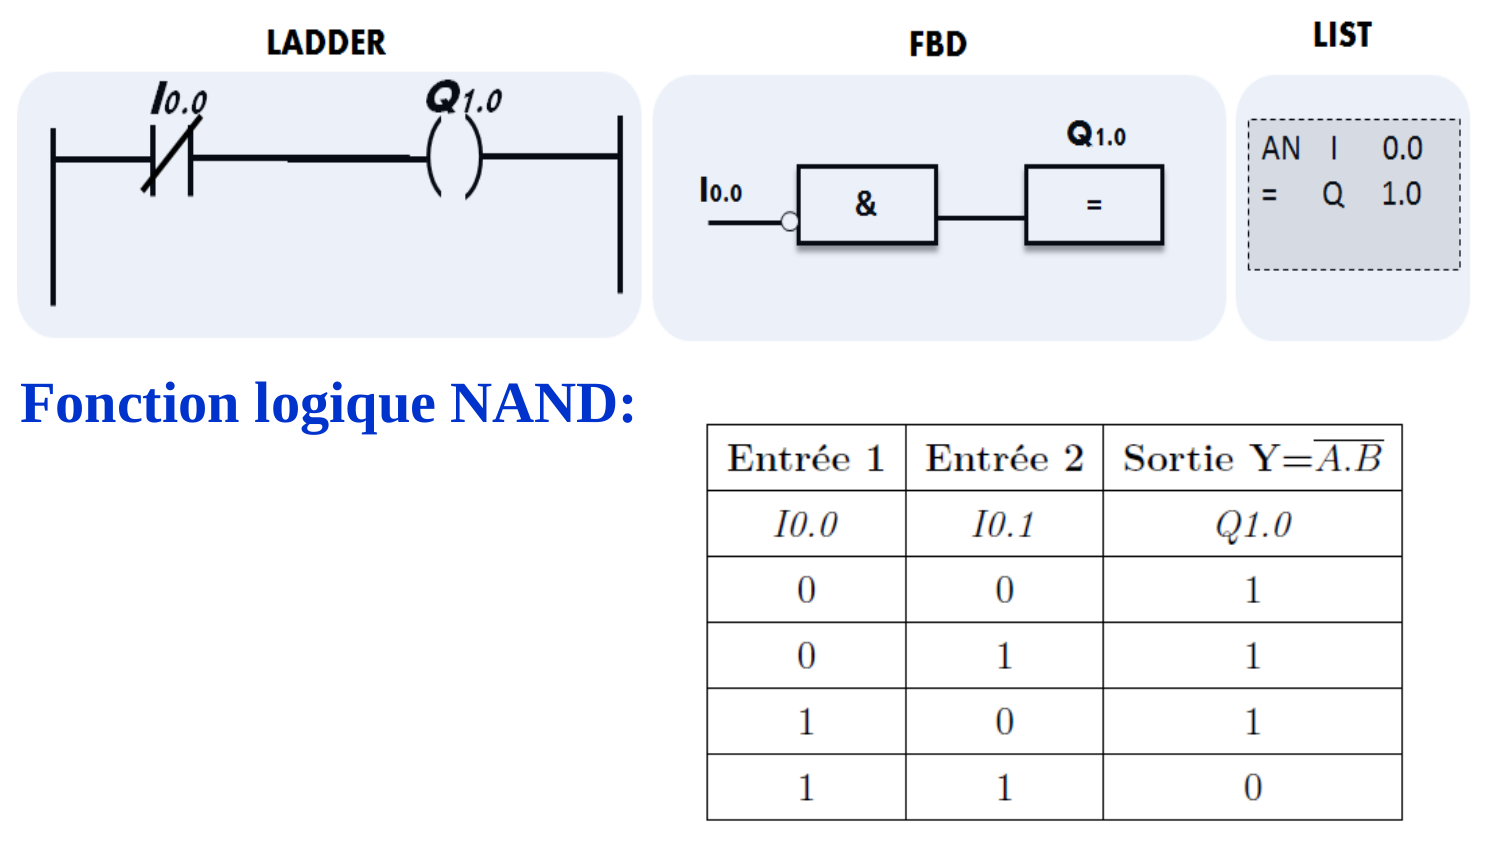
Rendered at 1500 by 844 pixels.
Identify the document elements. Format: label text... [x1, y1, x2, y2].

picture [17, 0, 1477, 358]
text_box Fonction logique NAND: [5, 357, 654, 442]
picture [702, 421, 1411, 832]
